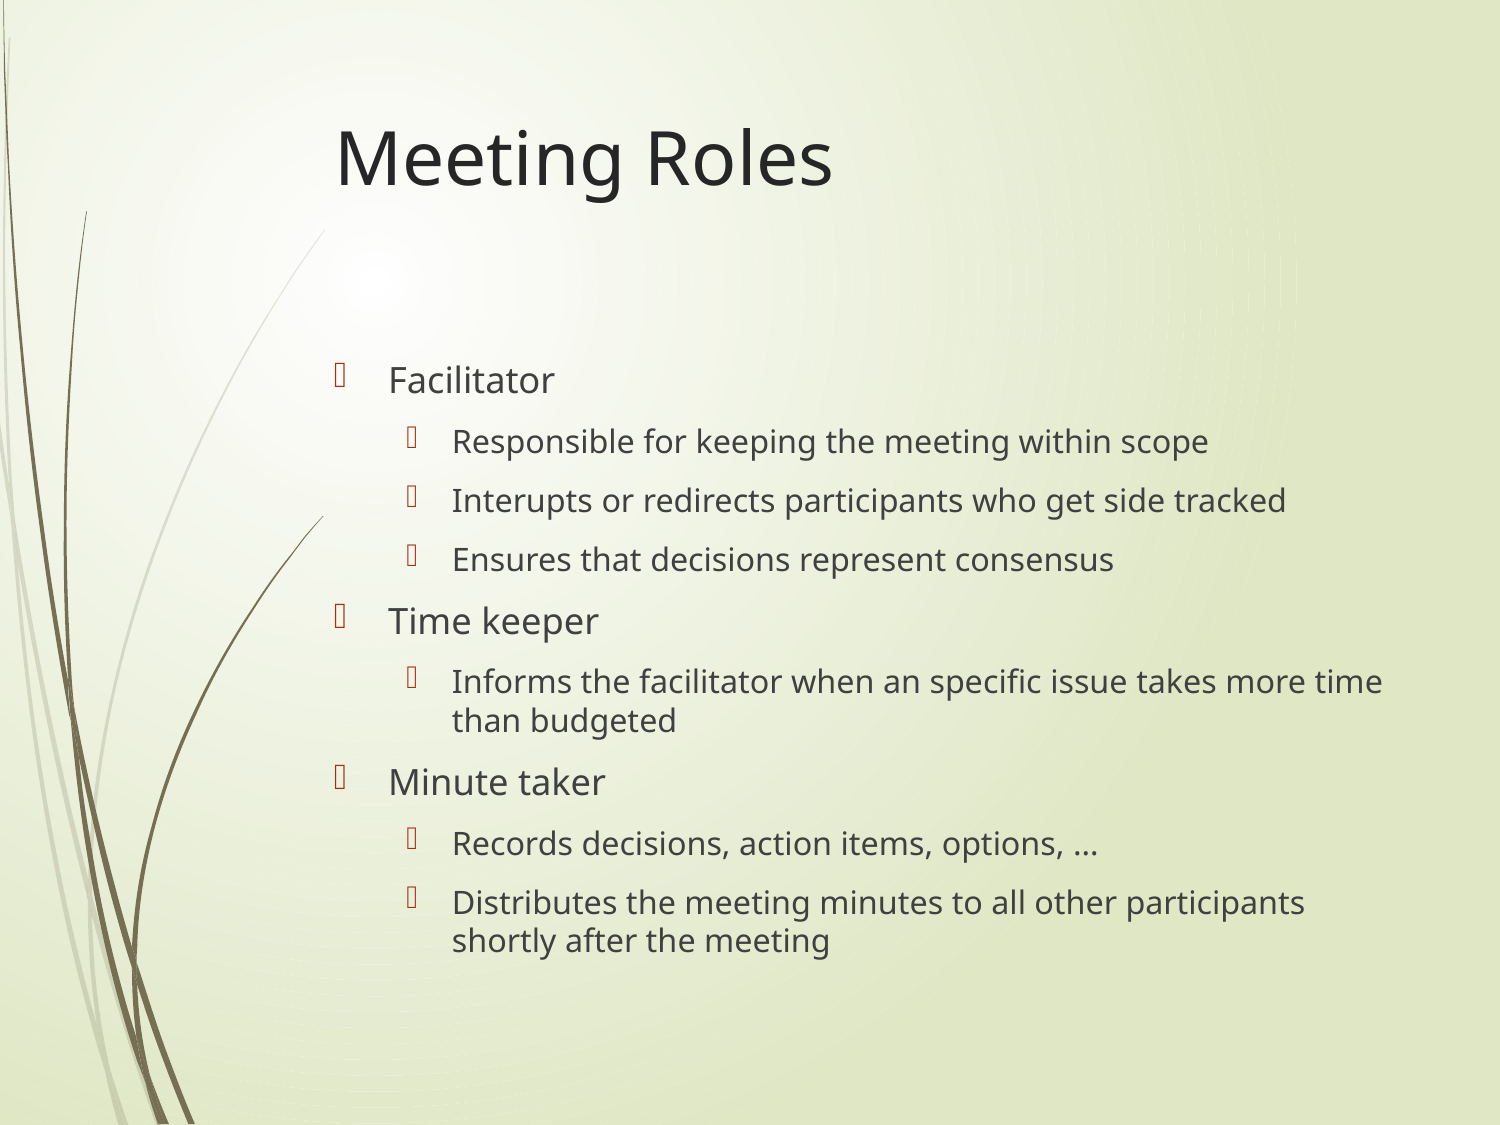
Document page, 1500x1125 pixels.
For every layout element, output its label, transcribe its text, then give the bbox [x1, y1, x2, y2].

list Facilitator Responsible for keeping the meeting within scope Interupts or redirects participants who get side tracked Ensures that decisions represent consensus Time keeper Informs the facilitator when an specific issue takes more time than budgeted Minute taker Records decisions, action items, options, … Distributes the meeting minutes to all other participants shortly after the meeting [318, 350, 1400, 970]
title Meeting Roles [319, 102, 1400, 313]
